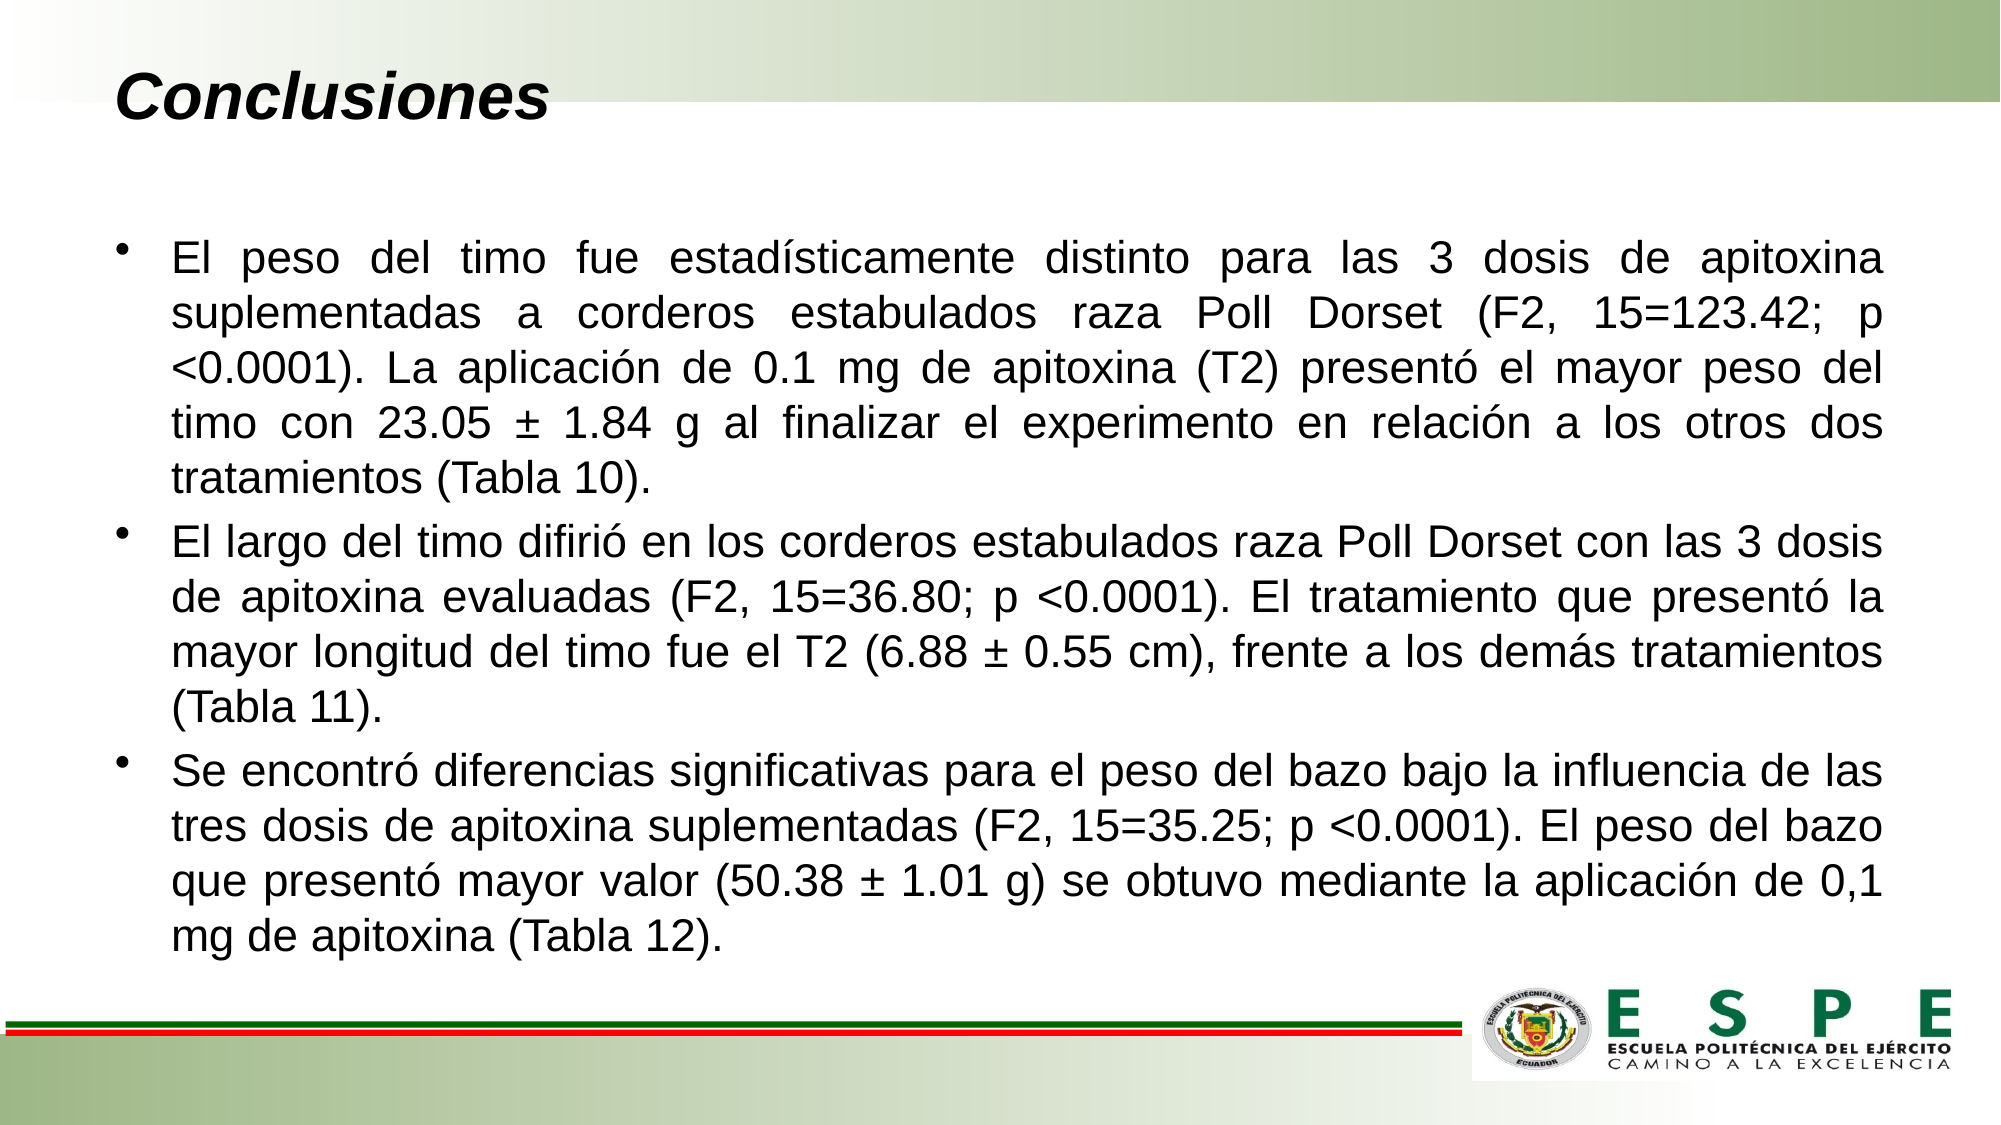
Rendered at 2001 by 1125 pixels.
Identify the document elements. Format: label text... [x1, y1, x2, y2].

title Conclusiones [99, 45, 1900, 220]
list El peso del timo fue estadísticamente distinto para las 3 dosis de apitoxina suplementadas a corderos estabulados raza Poll Dorset (F2, 15=123.42; p <0.0001). La aplicación de 0.1 mg de apitoxina (T2) presentó el mayor peso del timo con 23.05 ± 1.84 g al finalizar el experimento en relación a los otros dos tratamientos (Tabla 10). El largo del timo difirió en los corderos estabulados raza Poll Dorset con las 3 dosis de apitoxina evaluadas (F2, 15=36.80; p <0.0001). El tratamiento que presentó la mayor longitud del timo fue el T2 (6.88 ± 0.55 cm), frente a los demás tratamientos (Tabla 11). Se encontró diferencias significativas para el peso del bazo bajo la influencia de las tres dosis de apitoxina suplementadas (F2, 15=35.25; p <0.0001). El peso del bazo que presentó mayor valor (50.38 ± 1.01 g) se obtuvo mediante la aplicación de 0,1 mg de apitoxina (Tabla 12). [99, 220, 1900, 963]
picture [1472, 976, 1977, 1081]
